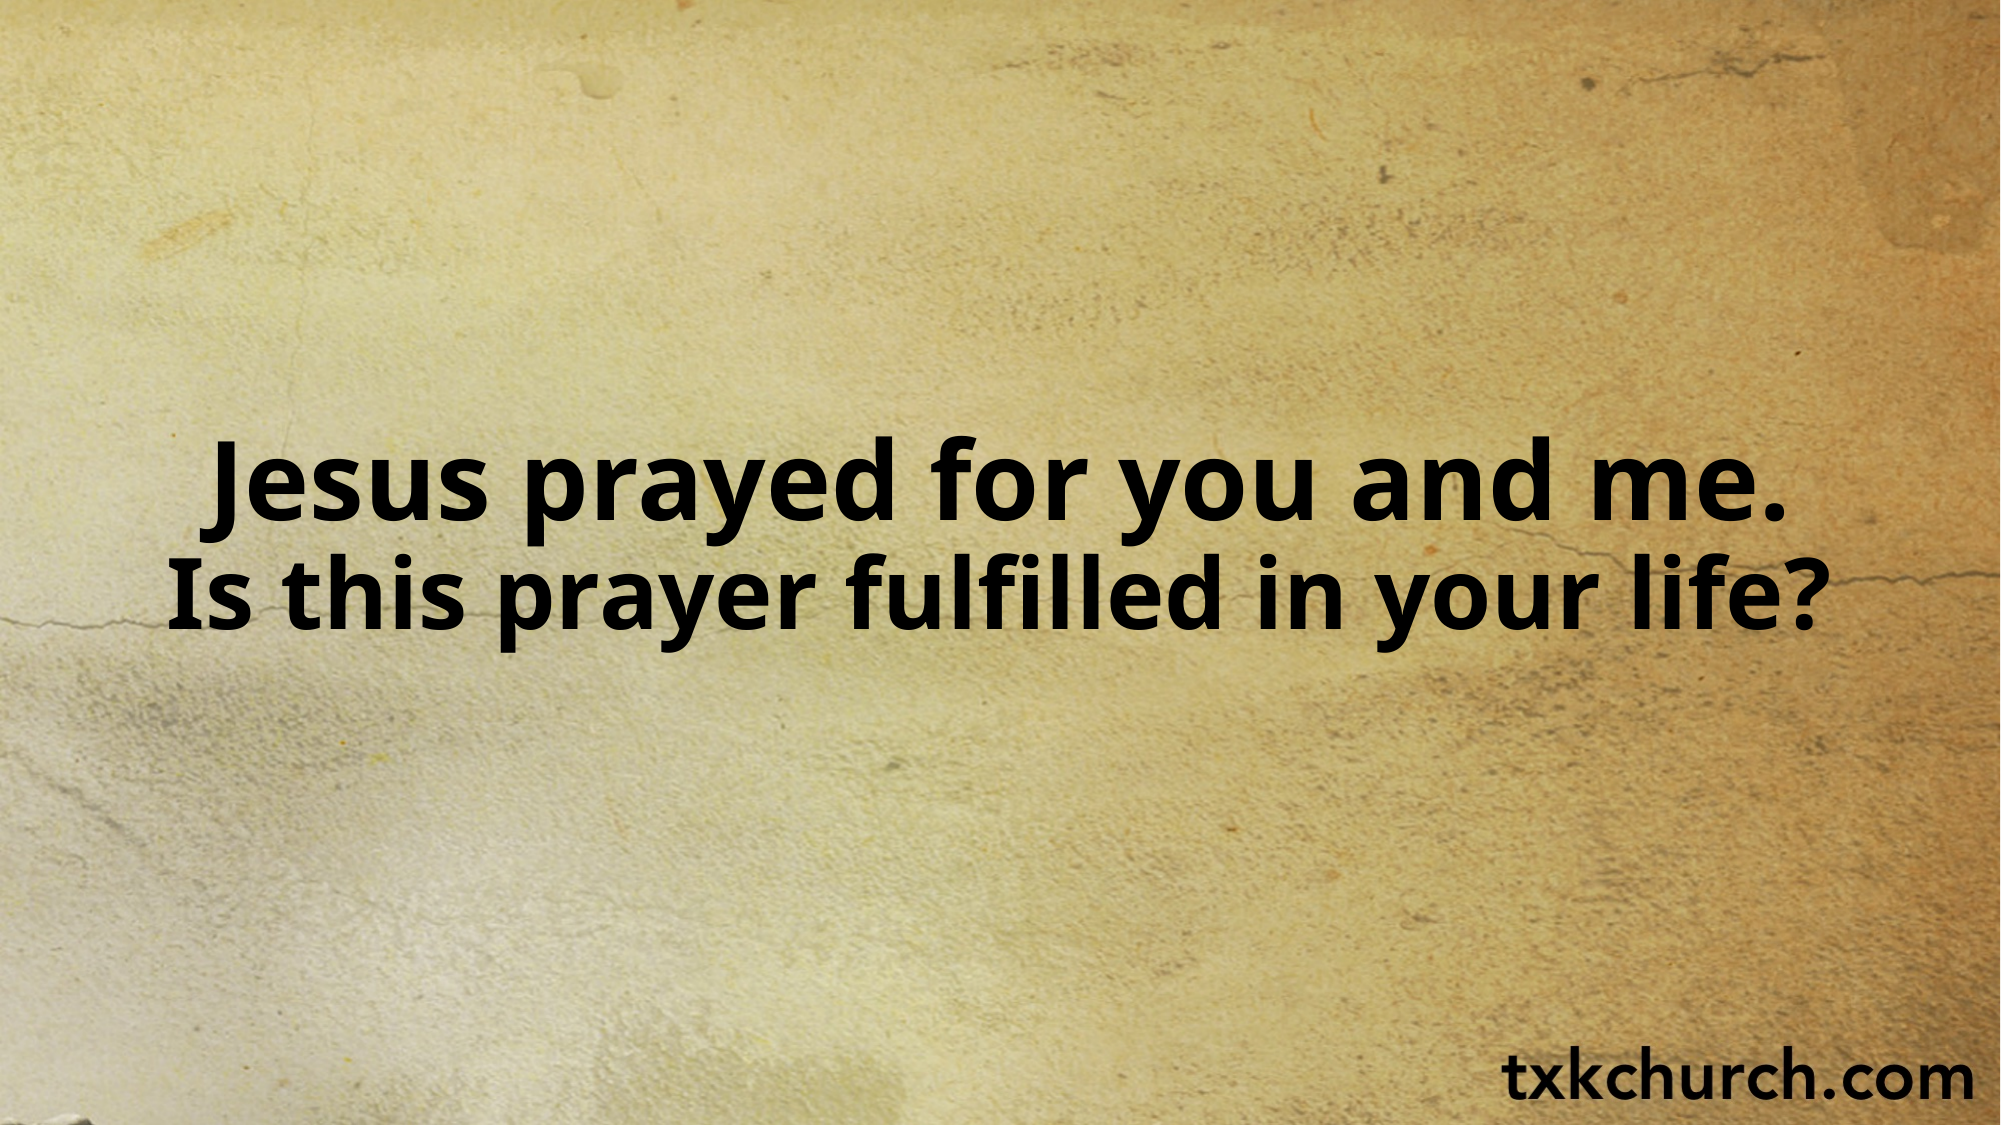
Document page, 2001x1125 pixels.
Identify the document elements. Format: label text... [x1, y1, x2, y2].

picture [0, 0, 2001, 1125]
list Jesus prayed for you and me. Is this prayer fulfilled in your life? [137, 417, 1863, 708]
